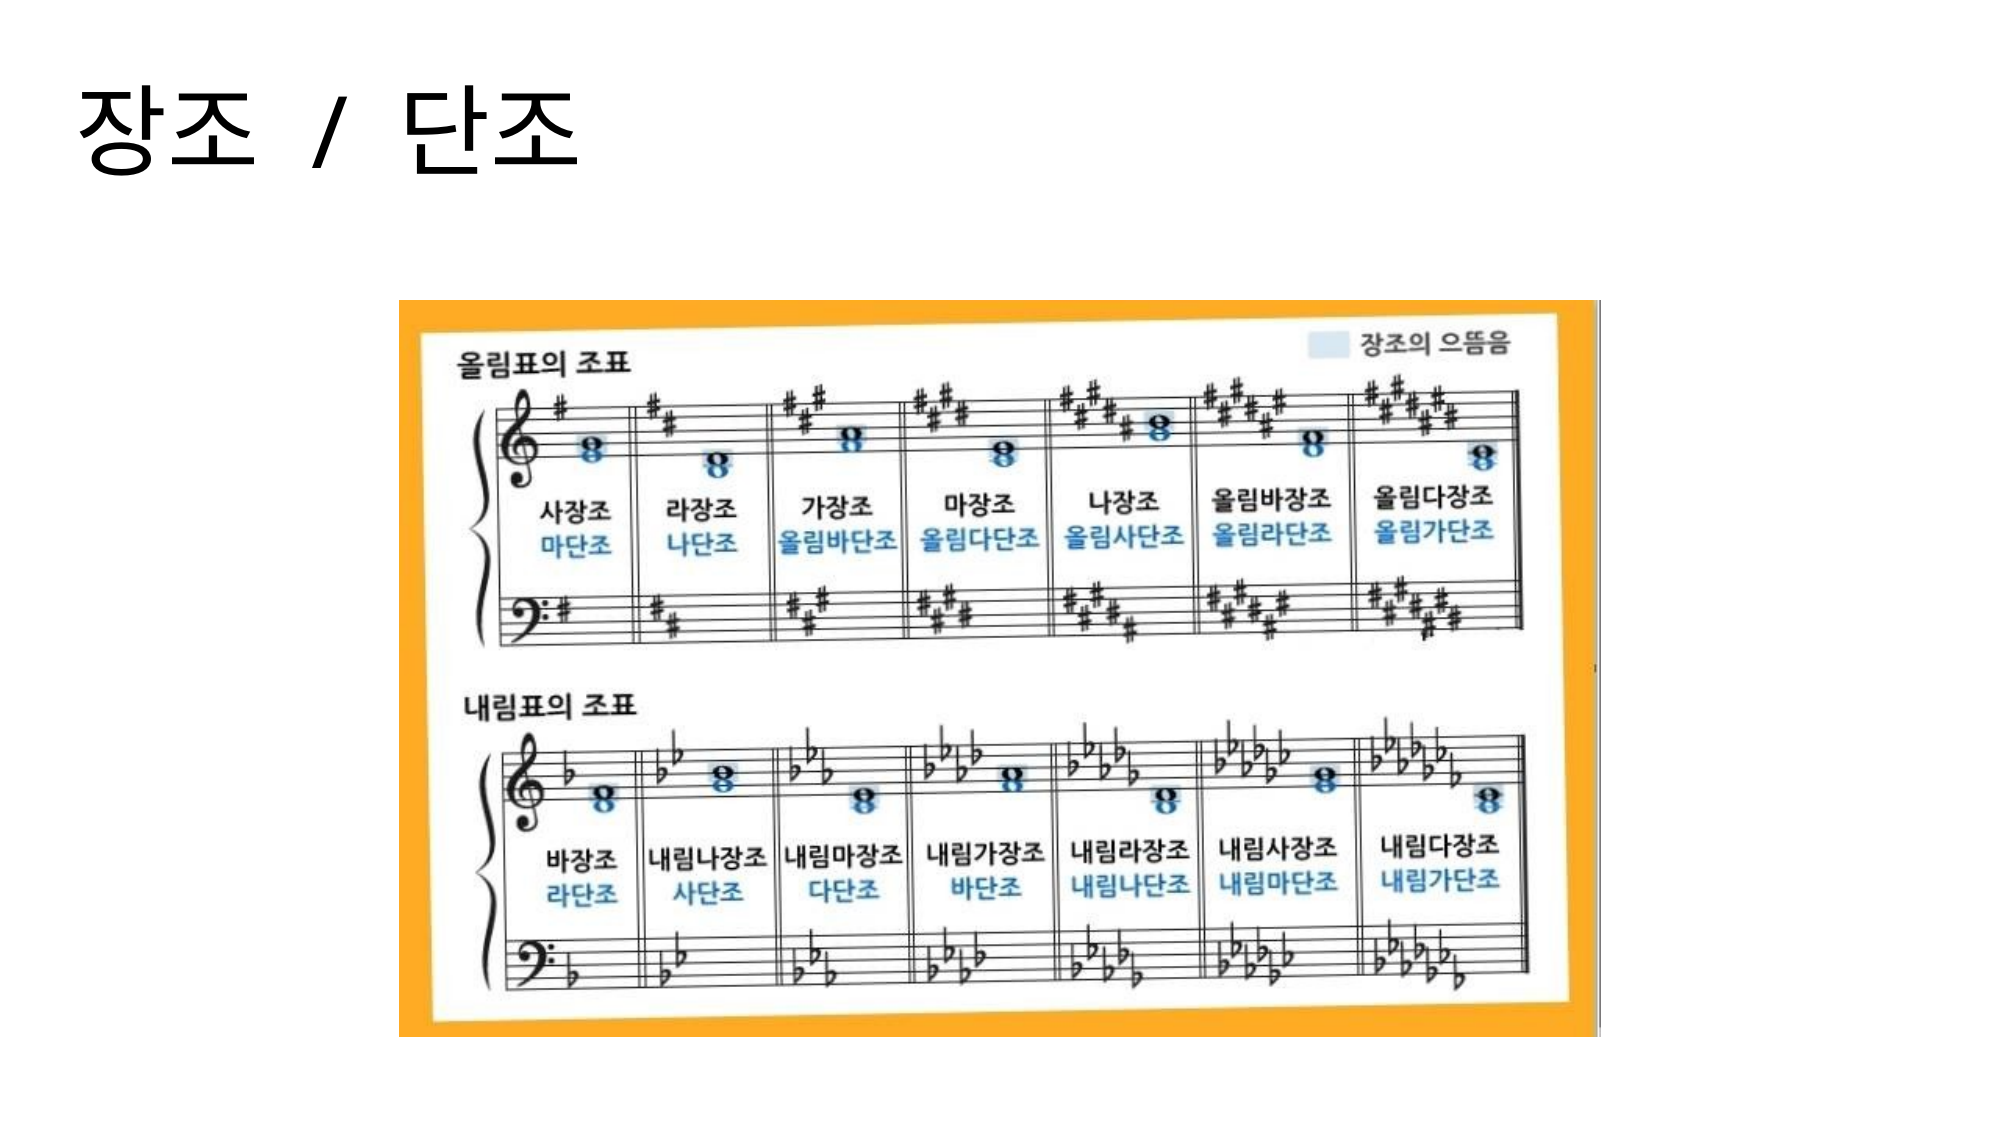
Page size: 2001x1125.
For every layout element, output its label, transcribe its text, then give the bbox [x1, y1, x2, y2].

text_box 장조 / 단조 [60, 61, 598, 196]
picture [398, 299, 1602, 1037]
